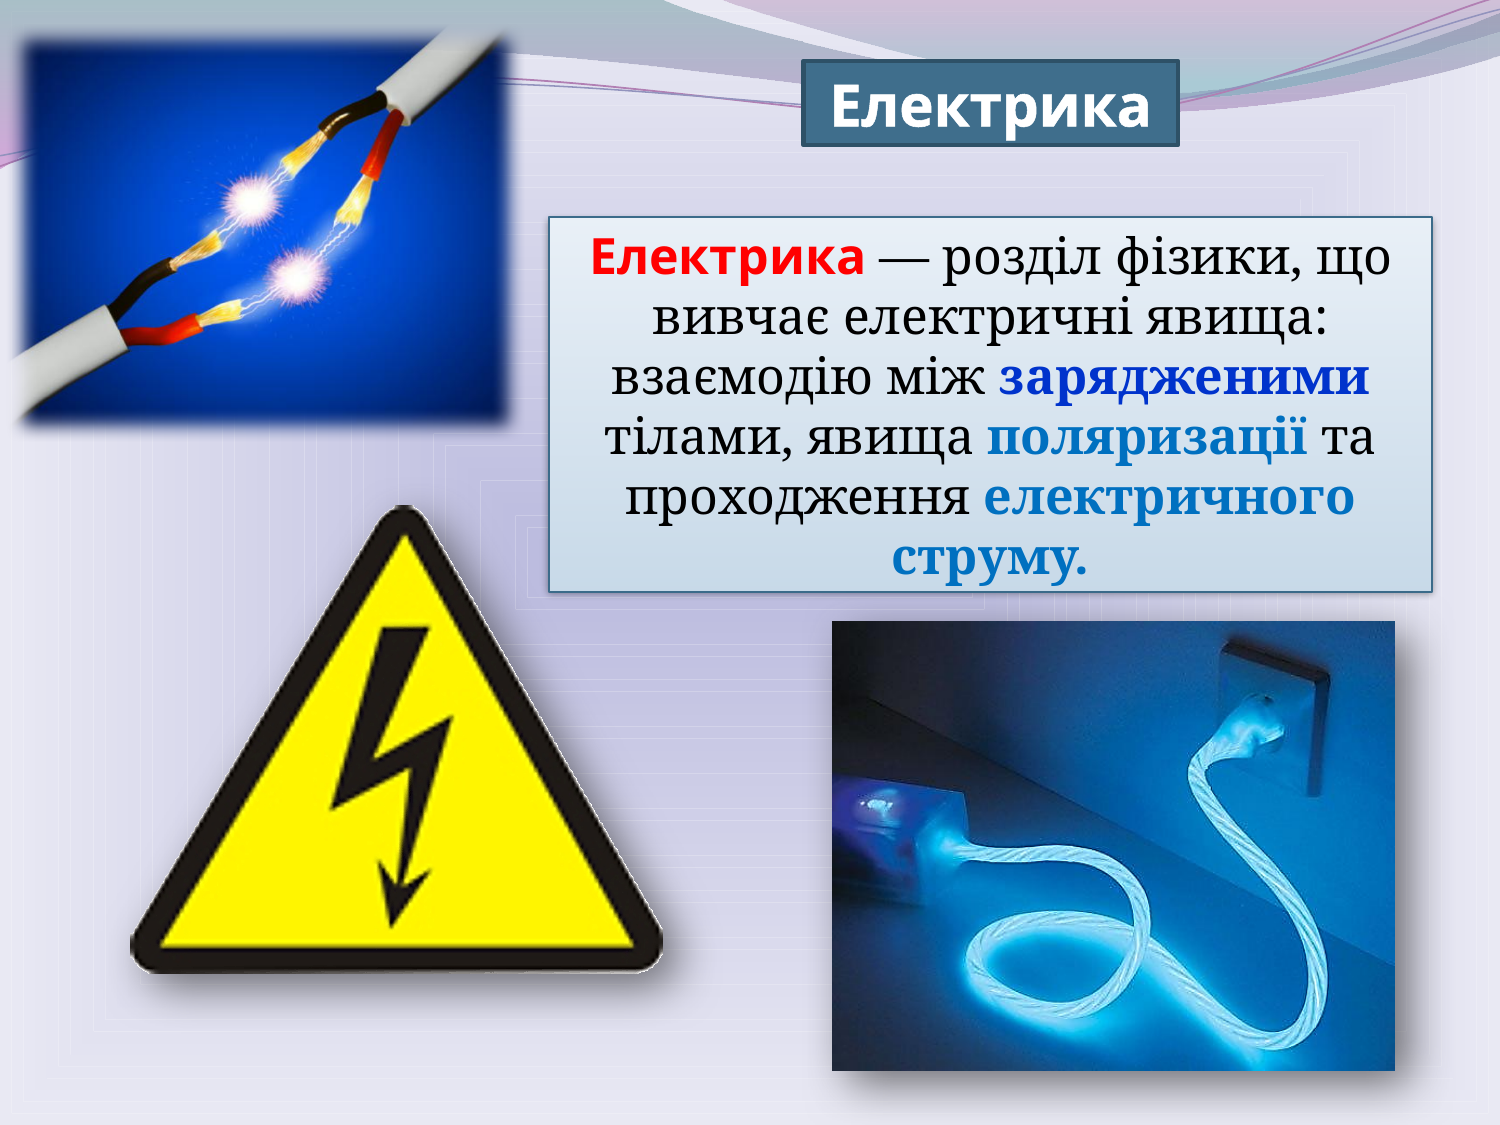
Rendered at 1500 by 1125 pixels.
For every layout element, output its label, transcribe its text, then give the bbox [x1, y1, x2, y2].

picture [5, 22, 526, 444]
picture [832, 621, 1395, 1071]
text_box Електрика [801, 59, 1180, 147]
picture [130, 505, 663, 974]
text_box Електрика — розділ фізики, що вивчає електричні явища: взаємодію між зарядженими тілами, явища поляризації та проходження електричного струму. [548, 216, 1433, 593]
